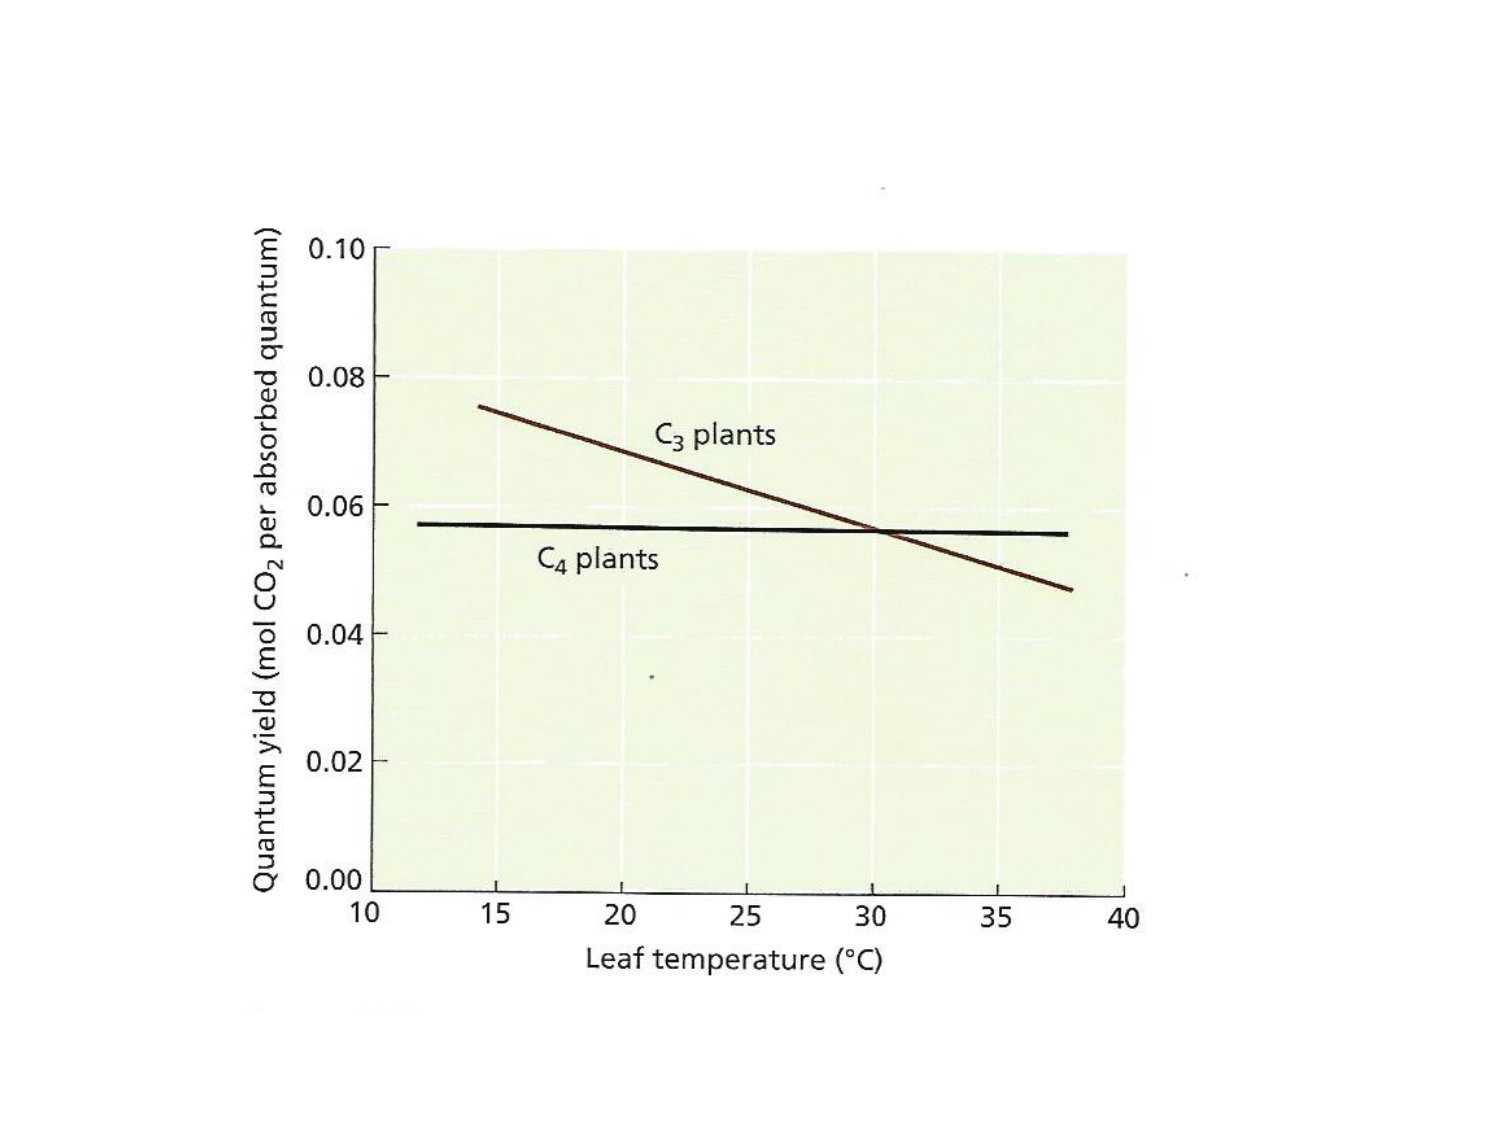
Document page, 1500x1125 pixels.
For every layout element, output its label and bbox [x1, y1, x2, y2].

picture [212, 187, 1216, 1013]
